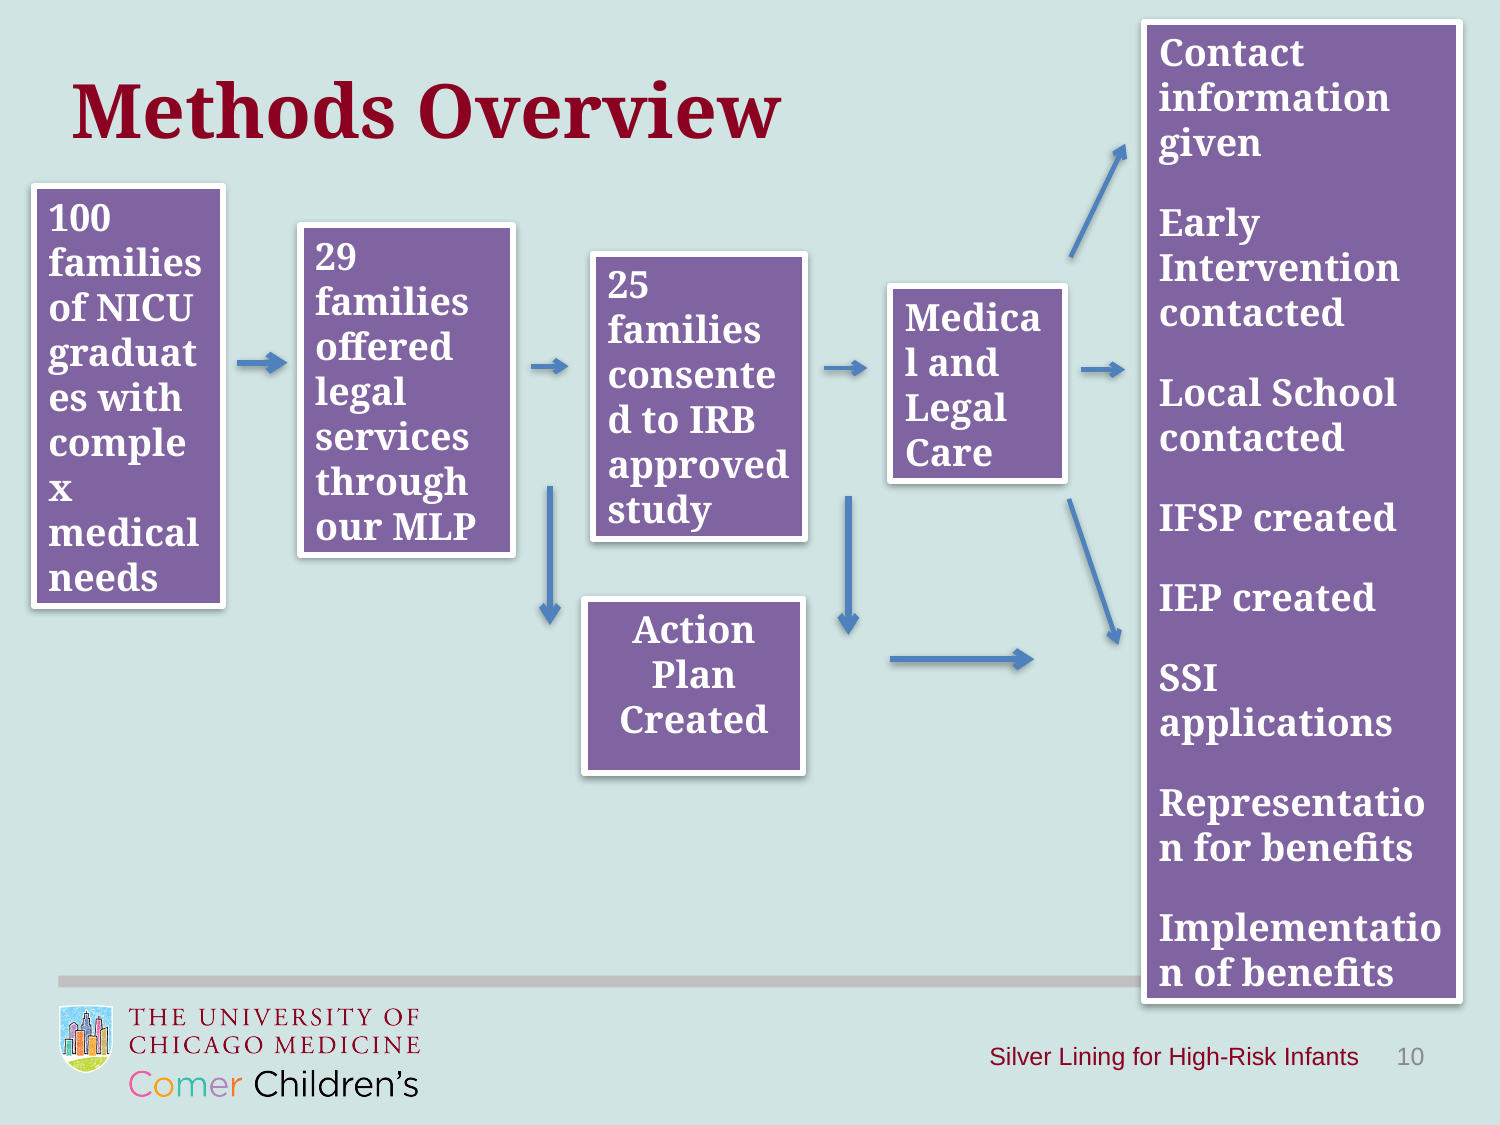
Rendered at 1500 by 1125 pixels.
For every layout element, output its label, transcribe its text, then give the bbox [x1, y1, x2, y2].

list Methods Overview [56, 56, 1136, 148]
text_box 29 families offered legal services through our MLP [297, 222, 516, 558]
text_box Action Plan Created [581, 596, 806, 776]
text_box Medical and Legal Care [887, 283, 1068, 484]
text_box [1068, 498, 1119, 646]
footer Silver Lining for High-Risk Infants [900, 1025, 1375, 1085]
slide_number 10 [1377, 1025, 1440, 1085]
picture [59, 1005, 420, 1097]
text_box 100 families of NICU graduates with complex medical needs [31, 183, 226, 609]
text_box Contact information given Early Intervention contacted Local School contacted IFSP created IEP created SSI applications Representation for benefits Implementation of benefits [1141, 19, 1463, 1004]
text_box 25 families consented to IRB approved study [590, 251, 808, 542]
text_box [1070, 143, 1126, 258]
